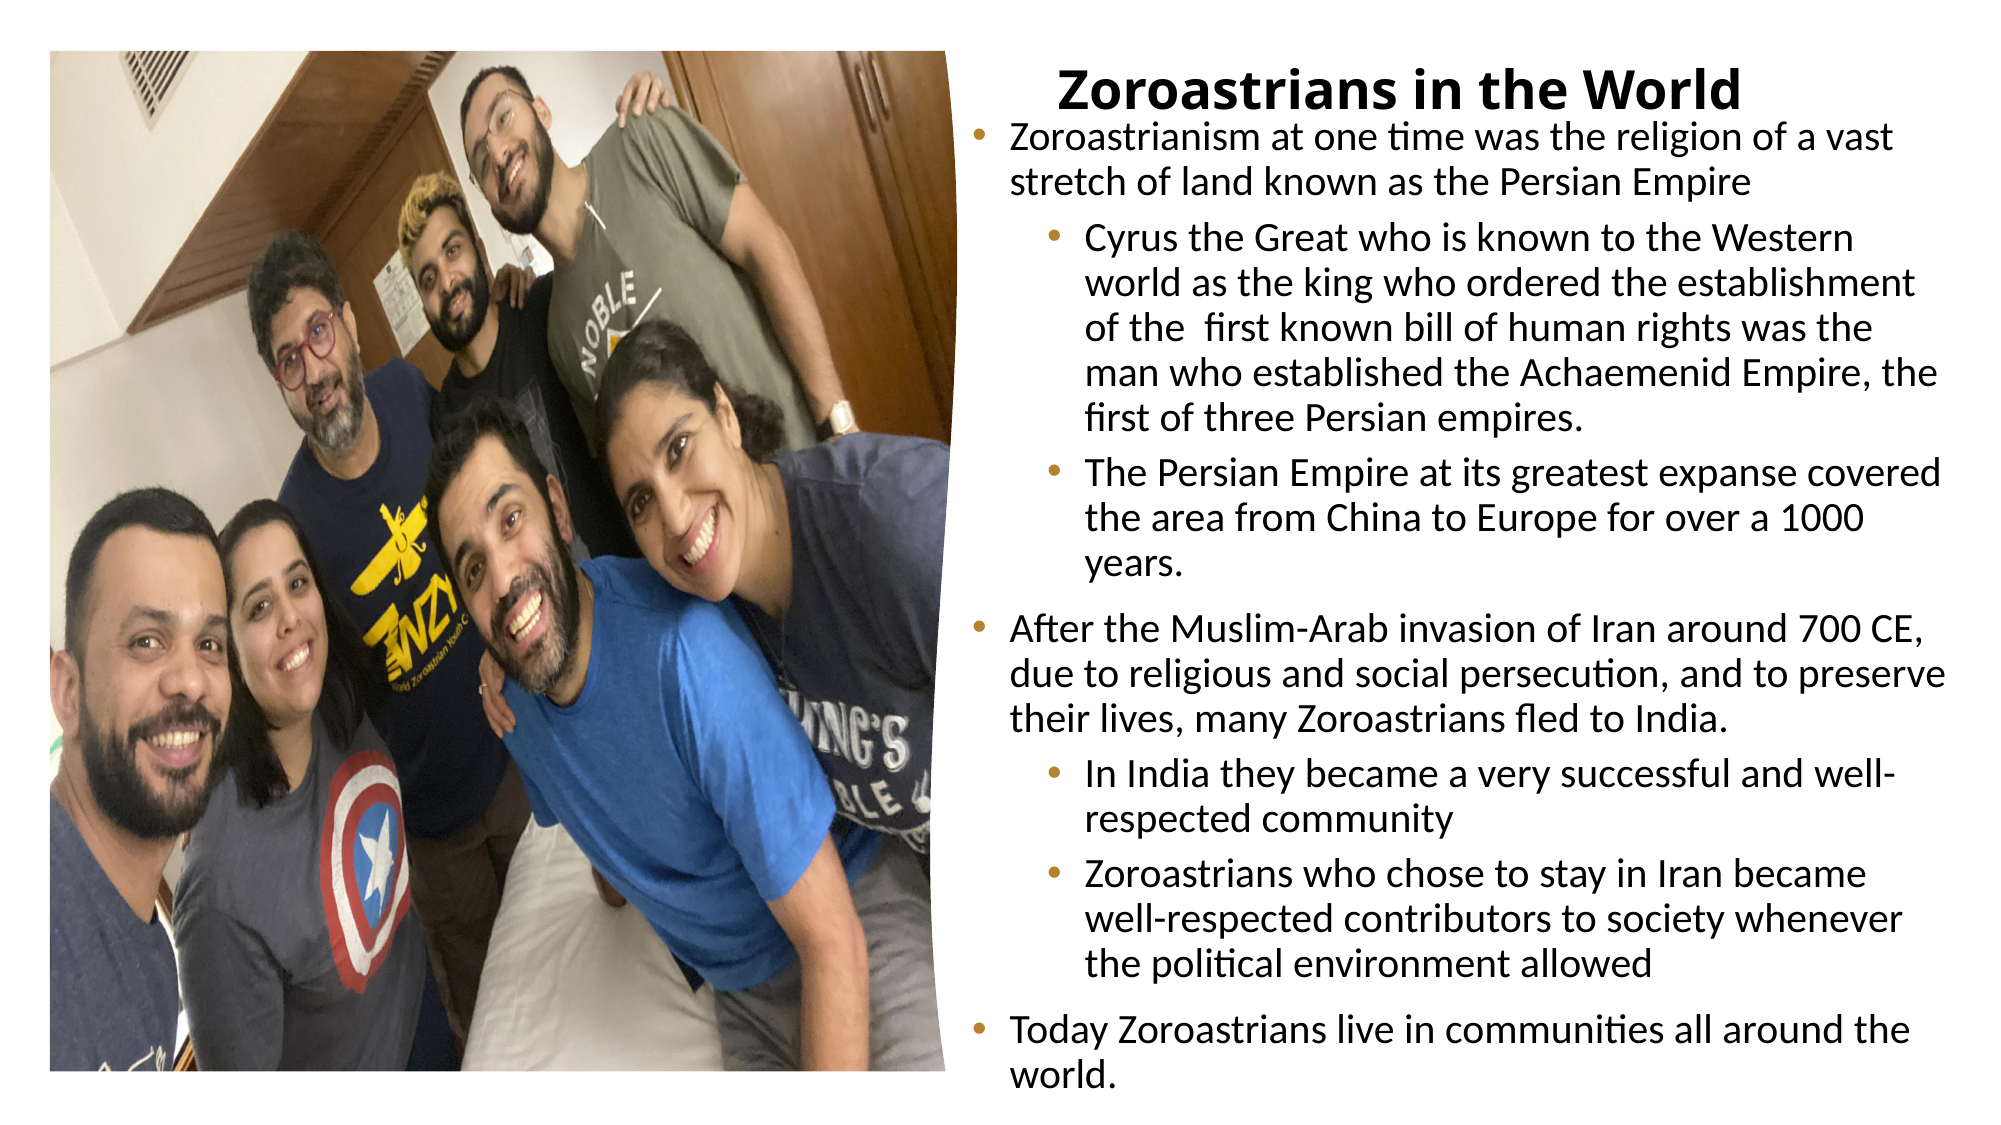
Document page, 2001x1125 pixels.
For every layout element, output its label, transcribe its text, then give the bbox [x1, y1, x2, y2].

title Zoroastrians in the World [1042, 17, 1911, 107]
list Zoroastrianism at one time was the religion of a vast stretch of land known as the Persian Empire Cyrus the Great who is known to the Western world as the king who ordered the establishment of the first known bill of human rights was the man who established the Achaemenid Empire, the first of three Persian empires. The Persian Empire at its greatest expanse covered the area from China to Europe for over a 1000 years. After the Muslim-Arab invasion of Iran around 700 CE, due to religious and social persecution, and to preserve their lives, many Zoroastrians fled to India. In India they became a very successful and well-respected community Zoroastrians who chose to stay in Iran became well-respected contributors to society whenever the political environment allowed Today Zoroastrians live in communities all around the world. [957, 107, 1967, 1108]
picture [49, 50, 958, 1072]
